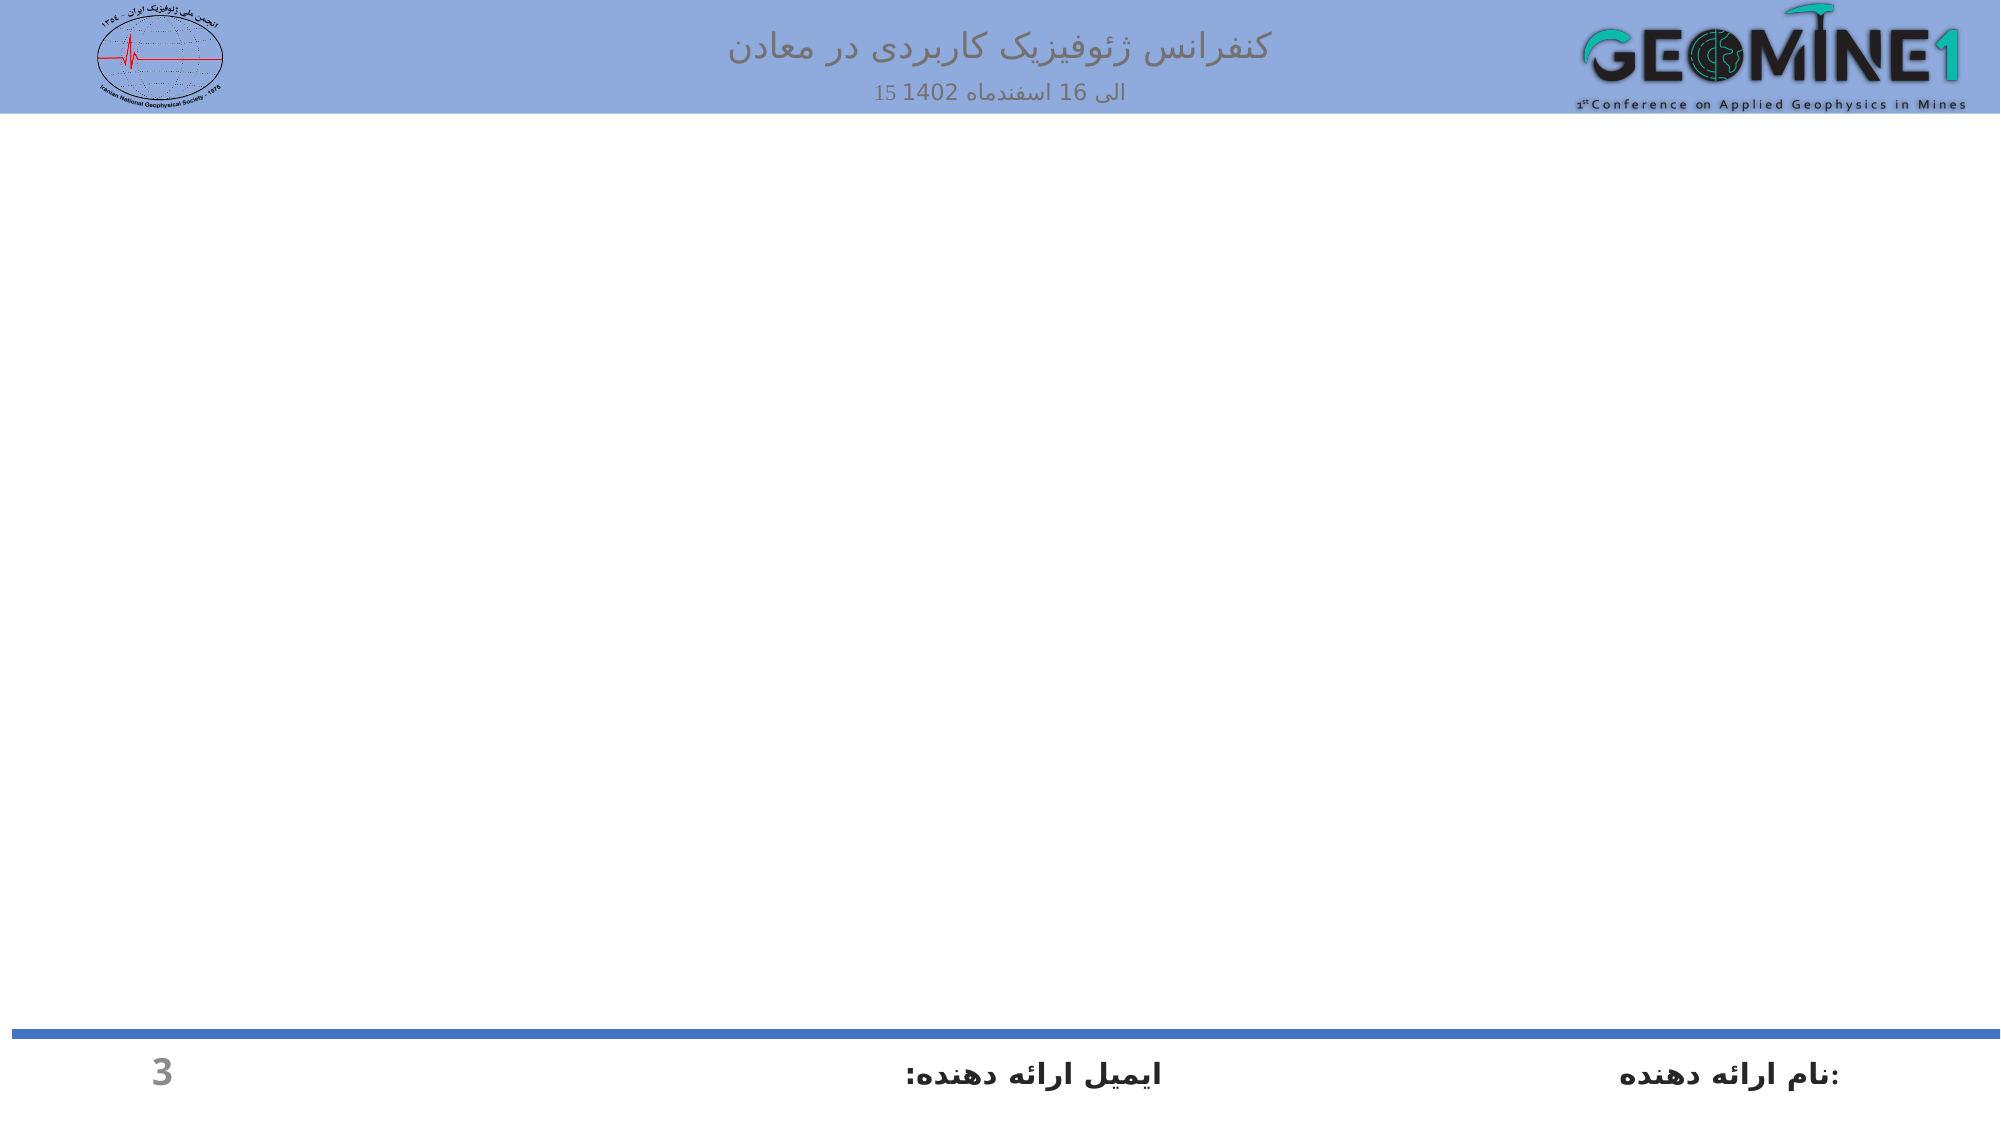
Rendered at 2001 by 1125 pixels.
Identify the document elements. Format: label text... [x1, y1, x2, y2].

slide_number 3 [137, 1042, 213, 1103]
picture [54, 0, 261, 141]
footer ایمیل ارائه دهنده: [302, 1042, 1178, 1103]
picture [1575, 0, 1967, 185]
slide_number نام ارائه دهنده: [1230, 1042, 1863, 1103]
